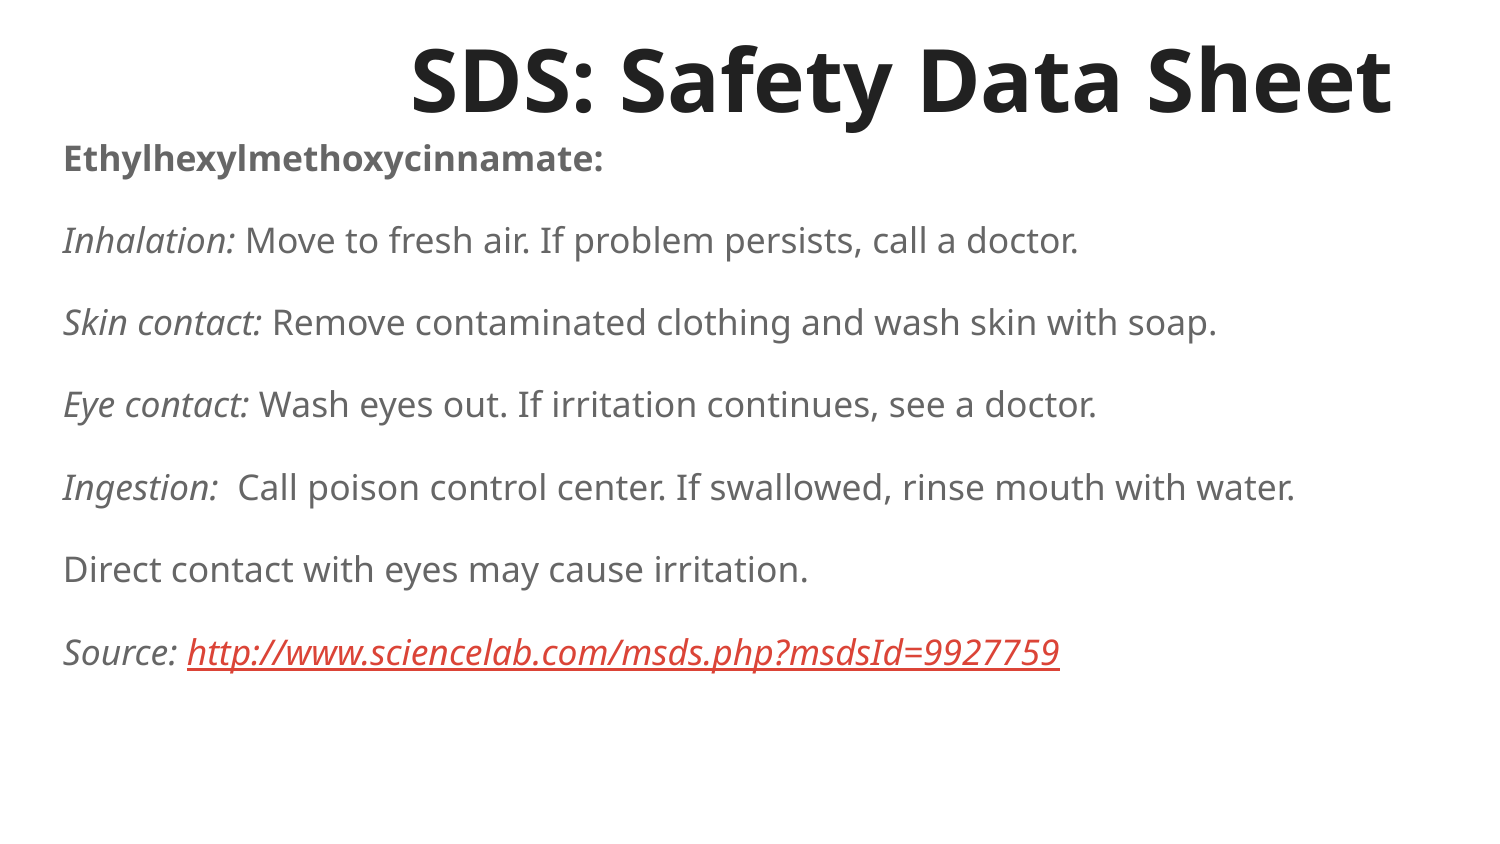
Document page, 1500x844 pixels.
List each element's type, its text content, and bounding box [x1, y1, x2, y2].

title SDS: Safety Data Sheet [395, 10, 1433, 114]
list Ethylhexylmethoxycinnamate: Inhalation: Move to fresh air. If problem persists, call a doctor. Skin contact: Remove contaminated clothing and wash skin with soap. Eye contact: Wash eyes out. If irritation continues, see a doctor. Ingestion: Call poison control center. If swallowed, rinse mouth with water. Direct contact with eyes may cause irritation. Source: http://www.sciencelab.com/msds.php?msdsId=9927759 [47, 114, 1500, 839]
